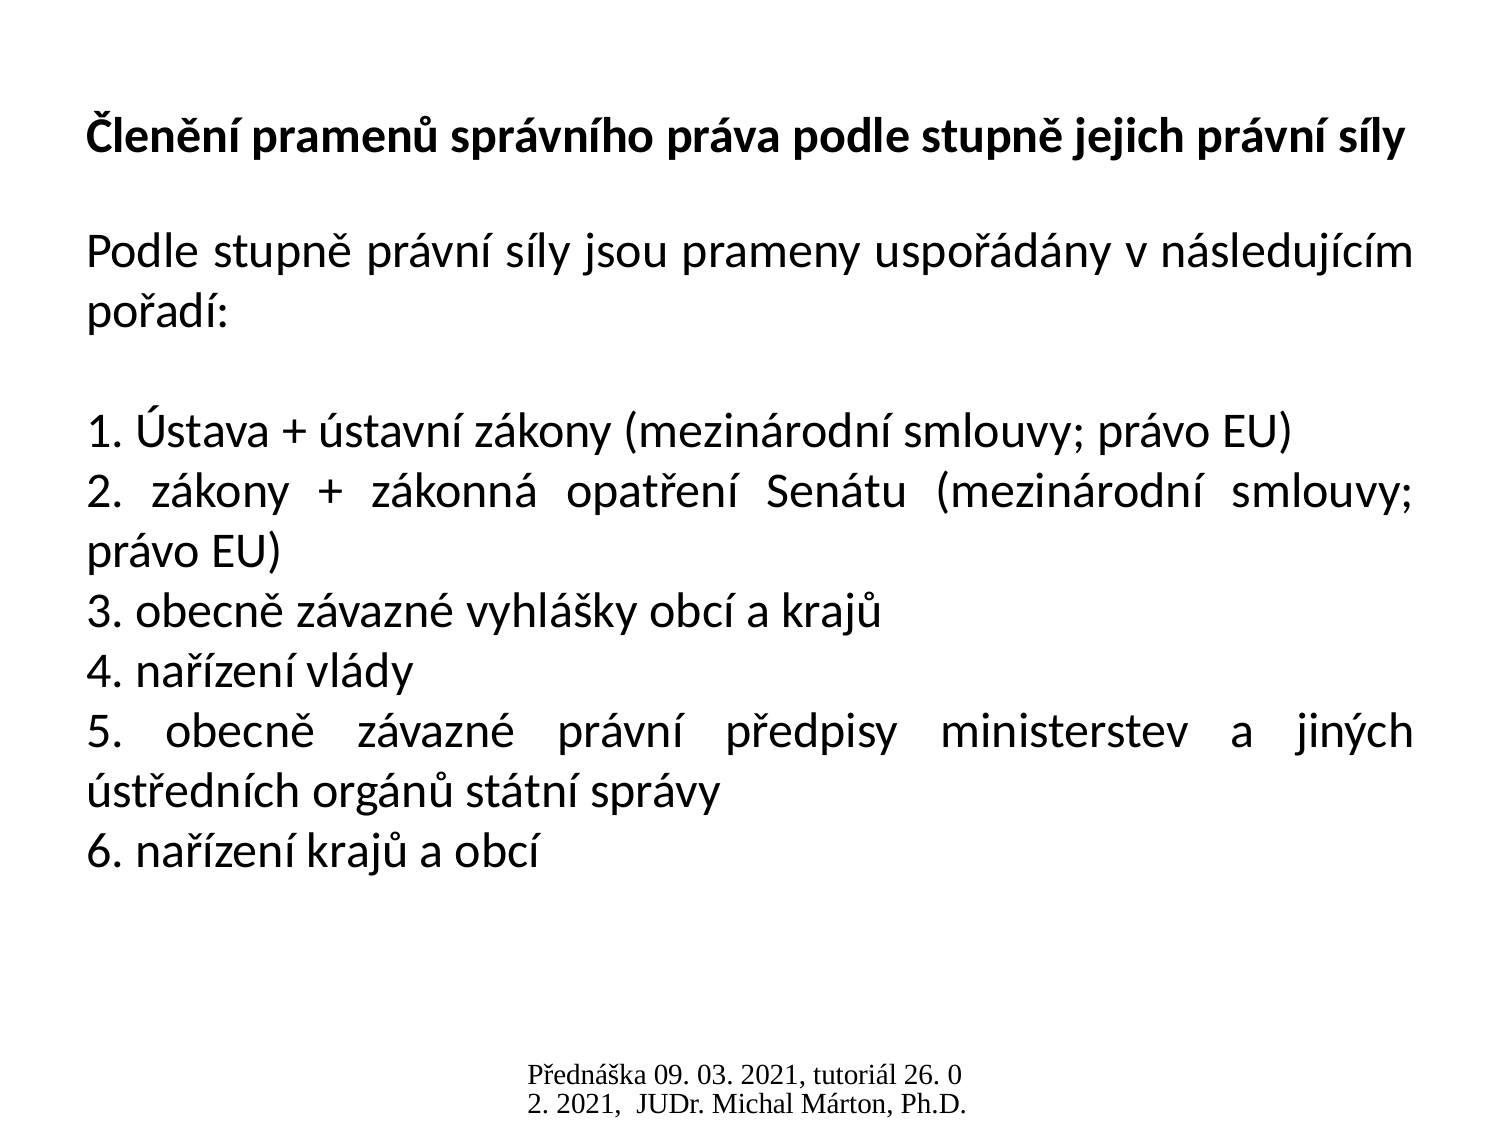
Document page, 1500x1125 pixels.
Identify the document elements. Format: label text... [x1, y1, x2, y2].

text_box Členění pramenů správního práva podle stupně jejich právní síly Podle stupně právní síly jsou prameny uspořádány v následujícím pořadí: 1. Ústava + ústavní zákony (mezinárodní smlouvy; právo EU) 2. zákony + zákonná opatření Senátu (mezinárodní smlouvy; právo EU) 3. obecně závazné vyhlášky obcí a krajů 4. nařízení vlády 5. obecně závazné právní předpisy ministerstev a jiných ústředních orgánů státní správy 6. nařízení krajů a obcí [71, 101, 1430, 1038]
footer Přednáška 09. 03. 2021, tutoriál 26. 02. 2021, JUDr. Michal Márton, Ph.D. [512, 1042, 988, 1103]
